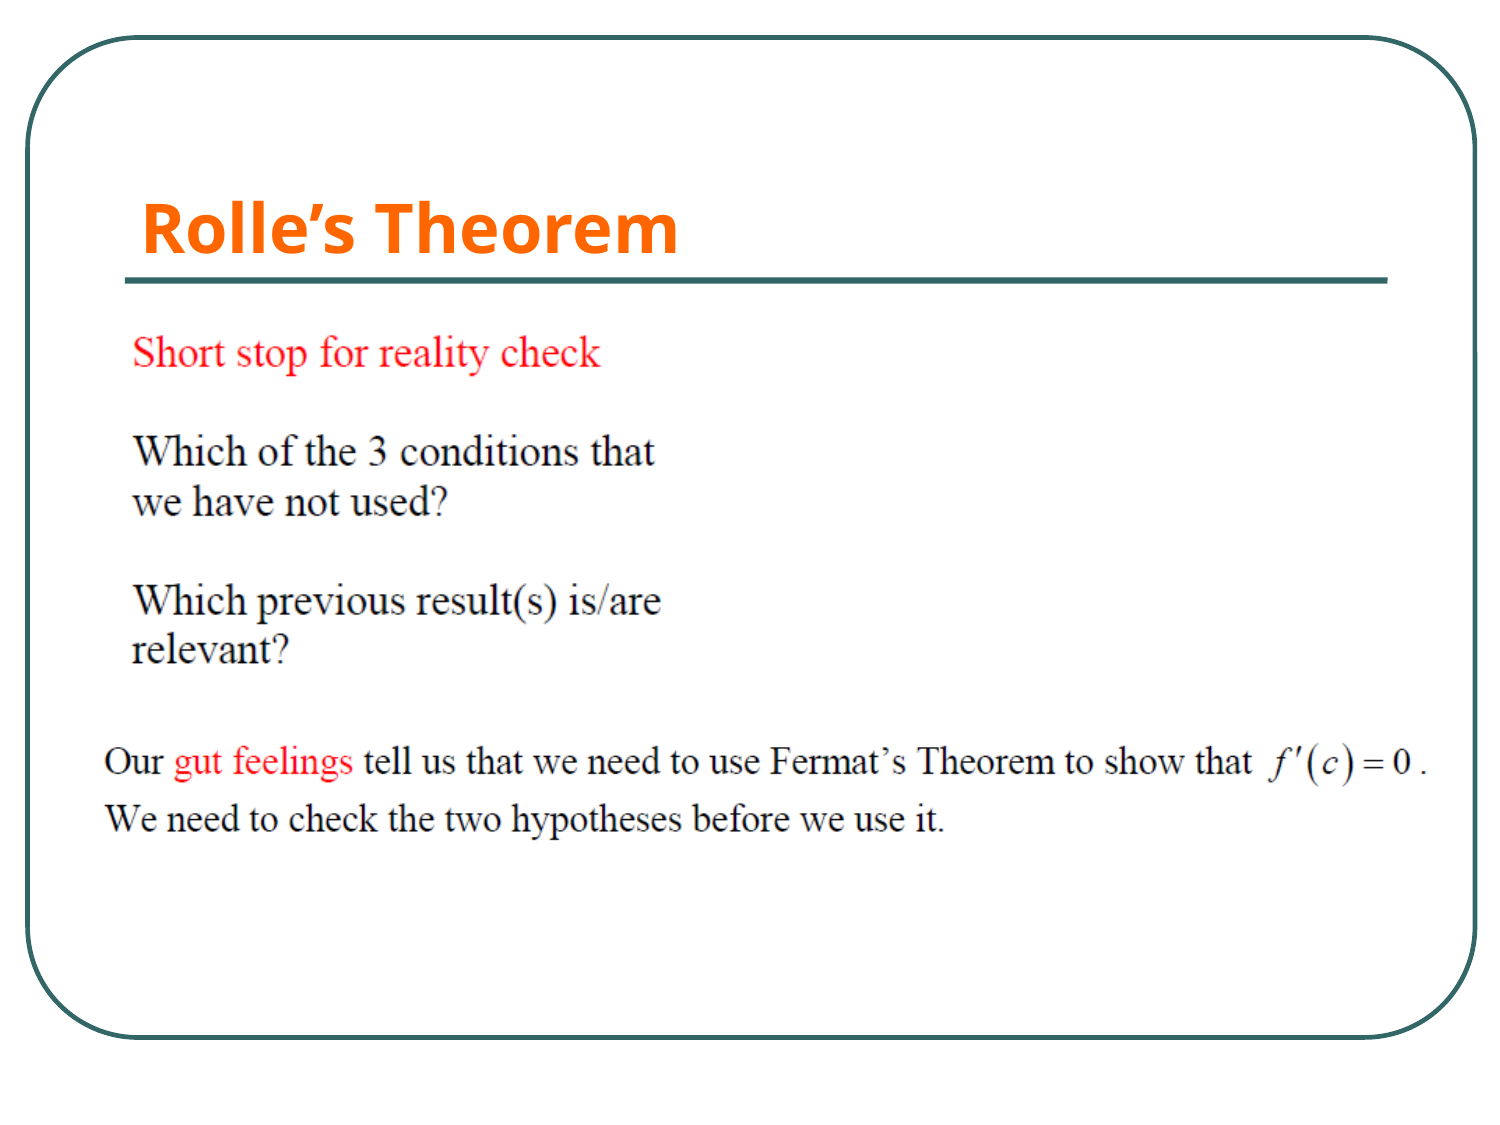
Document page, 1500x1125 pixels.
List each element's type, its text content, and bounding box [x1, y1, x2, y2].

picture [98, 724, 1449, 850]
picture [127, 320, 678, 695]
title Rolle’s Theorem [125, 87, 1388, 275]
